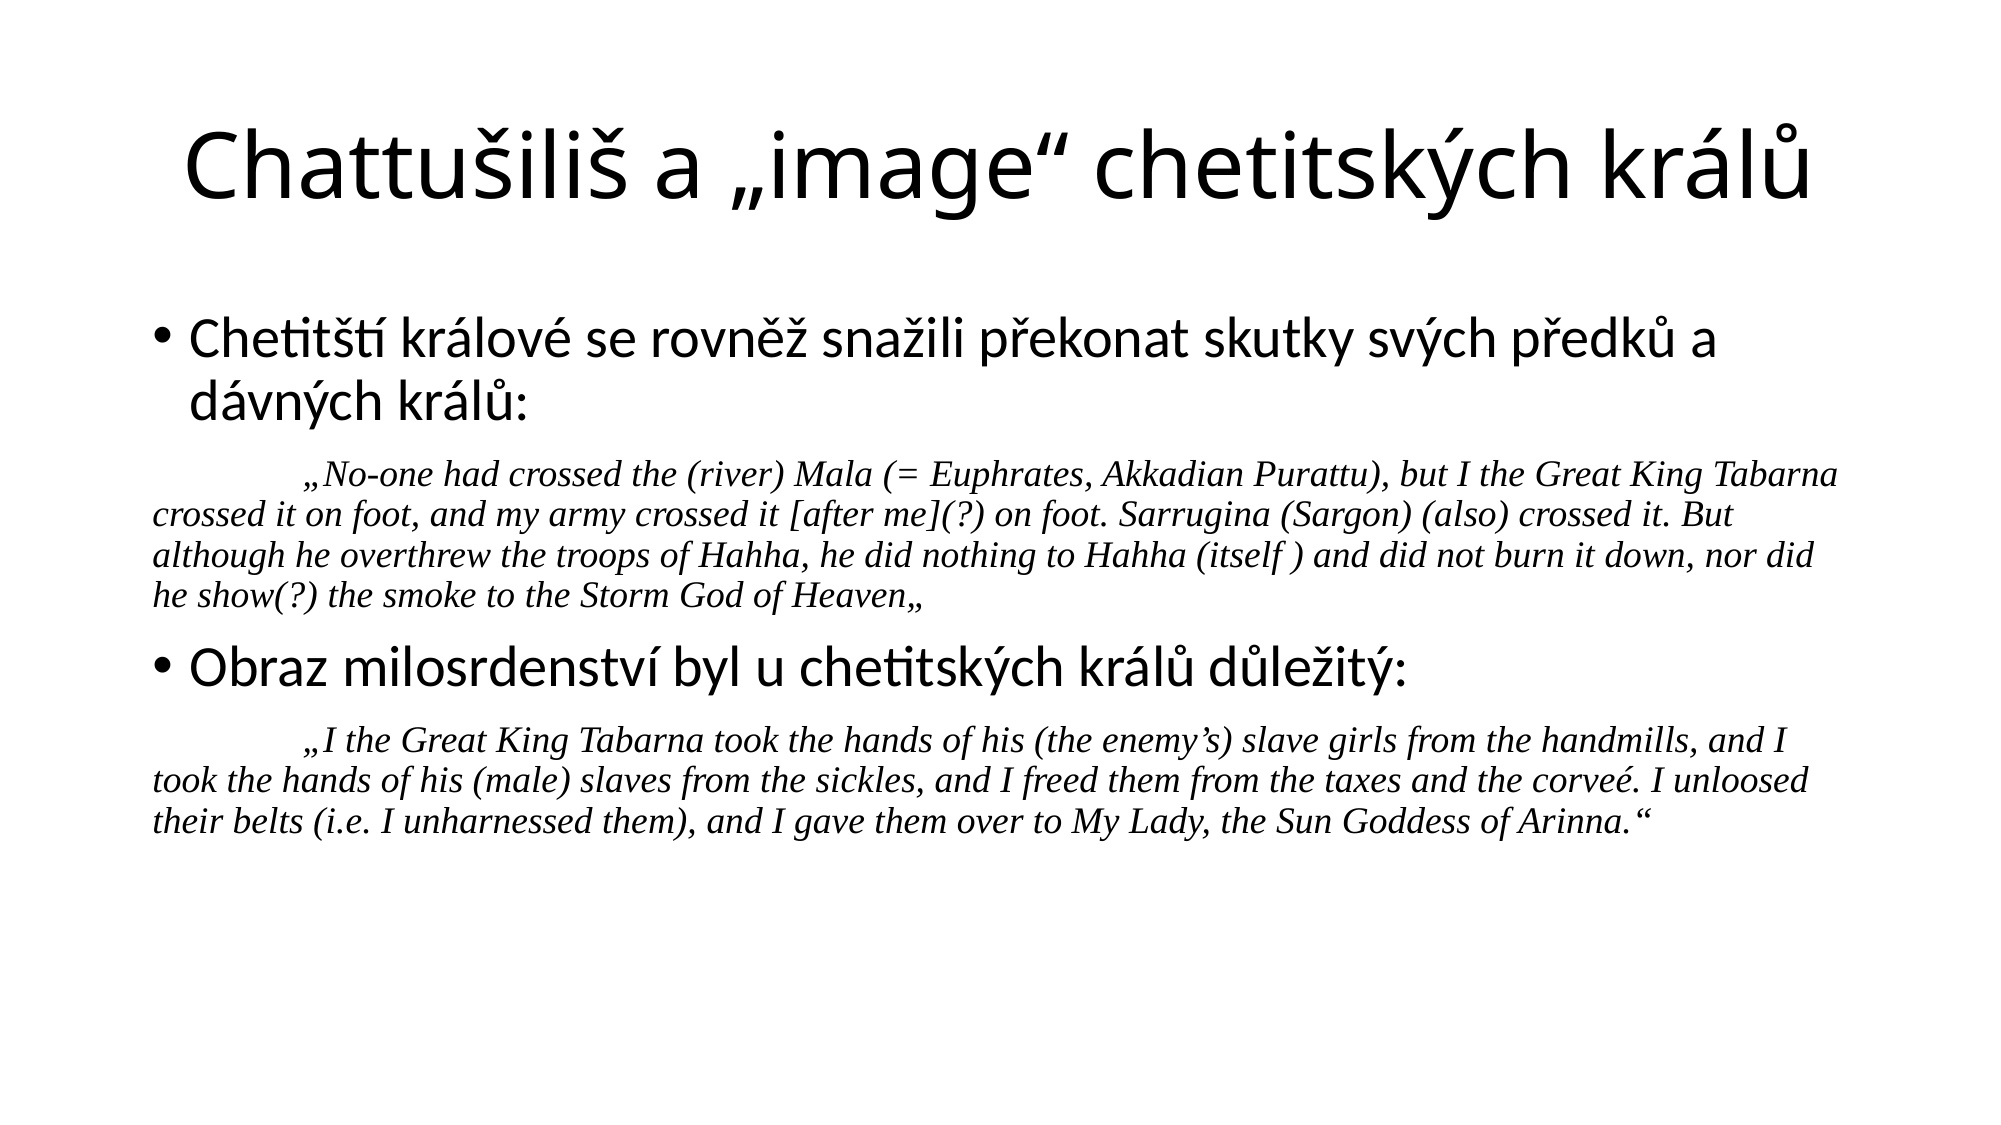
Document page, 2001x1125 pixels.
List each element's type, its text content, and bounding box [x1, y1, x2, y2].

list Chetitští králové se rovněž snažili překonat skutky svých předků a dávných králů: „No-one had crossed the (river) Mala (= Euphrates, Akkadian Purattu), but I the Great King Tabarna crossed it on foot, and my army crossed it [after me](?) on foot. Sarrugina (Sargon) (also) crossed it. But although he overthrew the troops of Hahha, he did nothing to Hahha (itself ) and did not burn it down, nor did he show(?) the smoke to the Storm God of Heaven„ Obraz milosrdenství byl u chetitských králů důležitý: „I the Great King Tabarna took the hands of his (the enemy’s) slave girls from the handmills, and I took the hands of his (male) slaves from the sickles, and I freed them from the taxes and the corveé. I unloosed their belts (i.e. I unharnessed them), and I gave them over to My Lady, the Sun Goddess of Arinna.“ [137, 299, 1863, 1014]
title Chattušiliš a „image“ chetitských králů [137, 59, 1863, 278]
